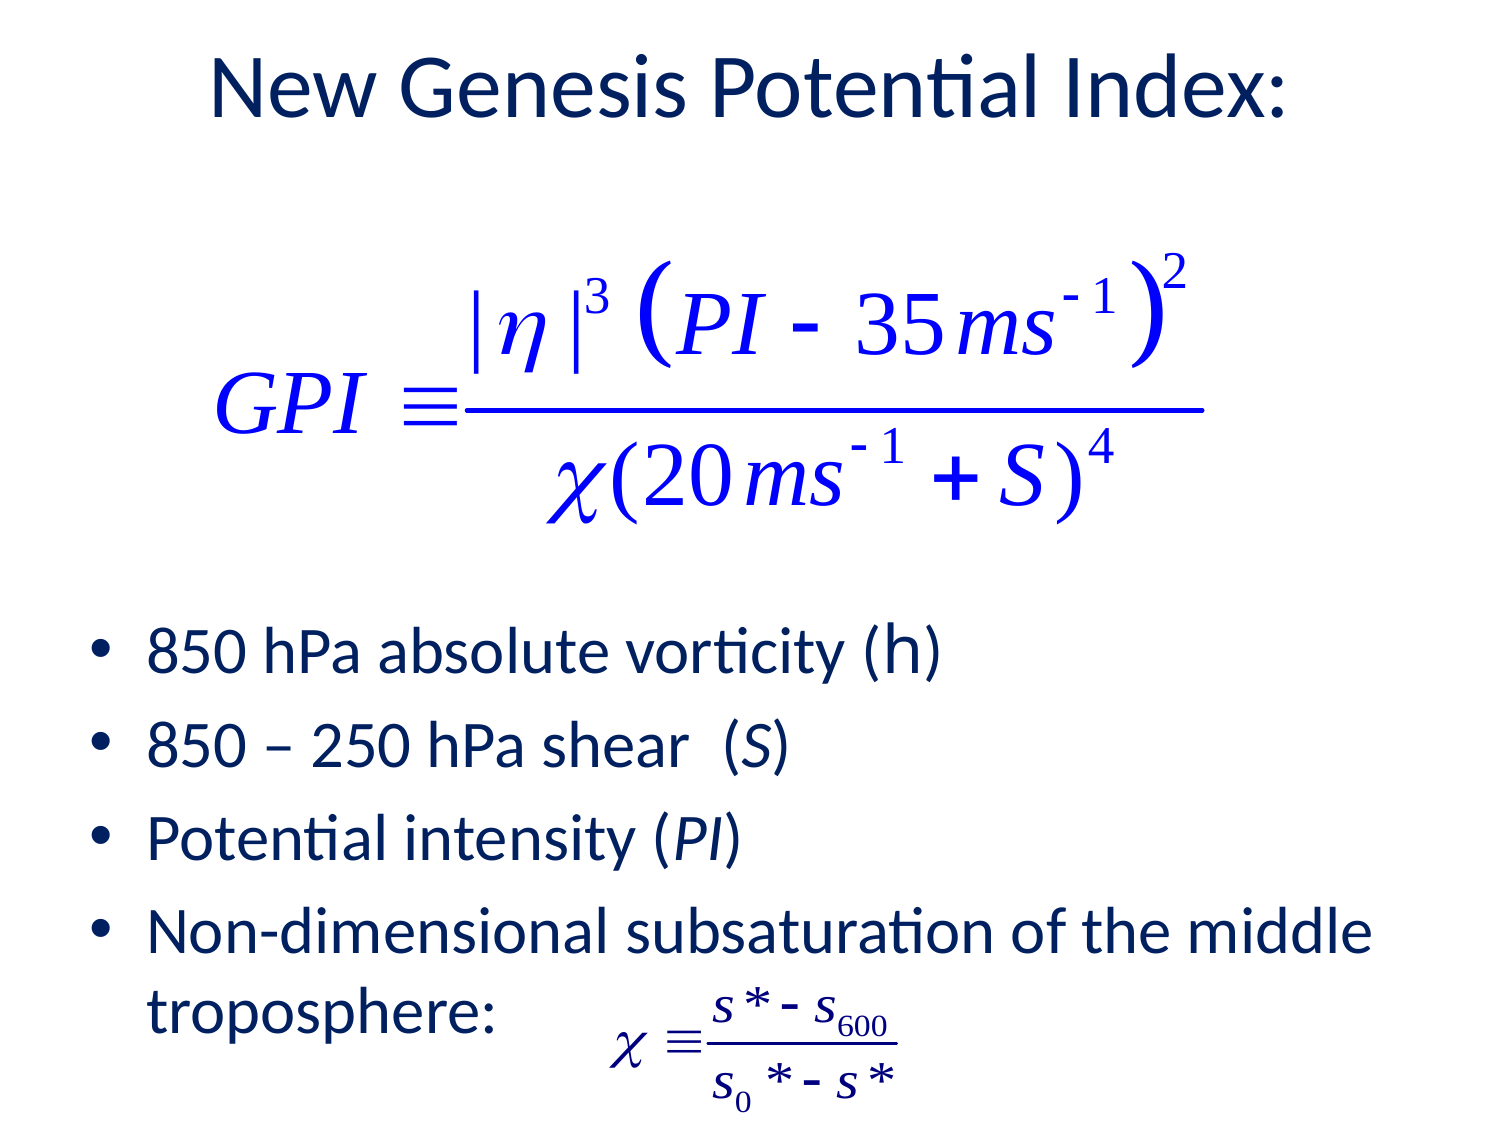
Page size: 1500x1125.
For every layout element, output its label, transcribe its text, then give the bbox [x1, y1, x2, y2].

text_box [199, 224, 1225, 551]
title New Genesis Potential Index: [74, 0, 1426, 163]
text_box 850 hPa absolute vorticity (h) 850 – 250 hPa shear (S) Potential intensity (PI) Non-dimensional subsaturation of the middle troposphere: [74, 600, 1425, 1075]
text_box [599, 969, 913, 1125]
